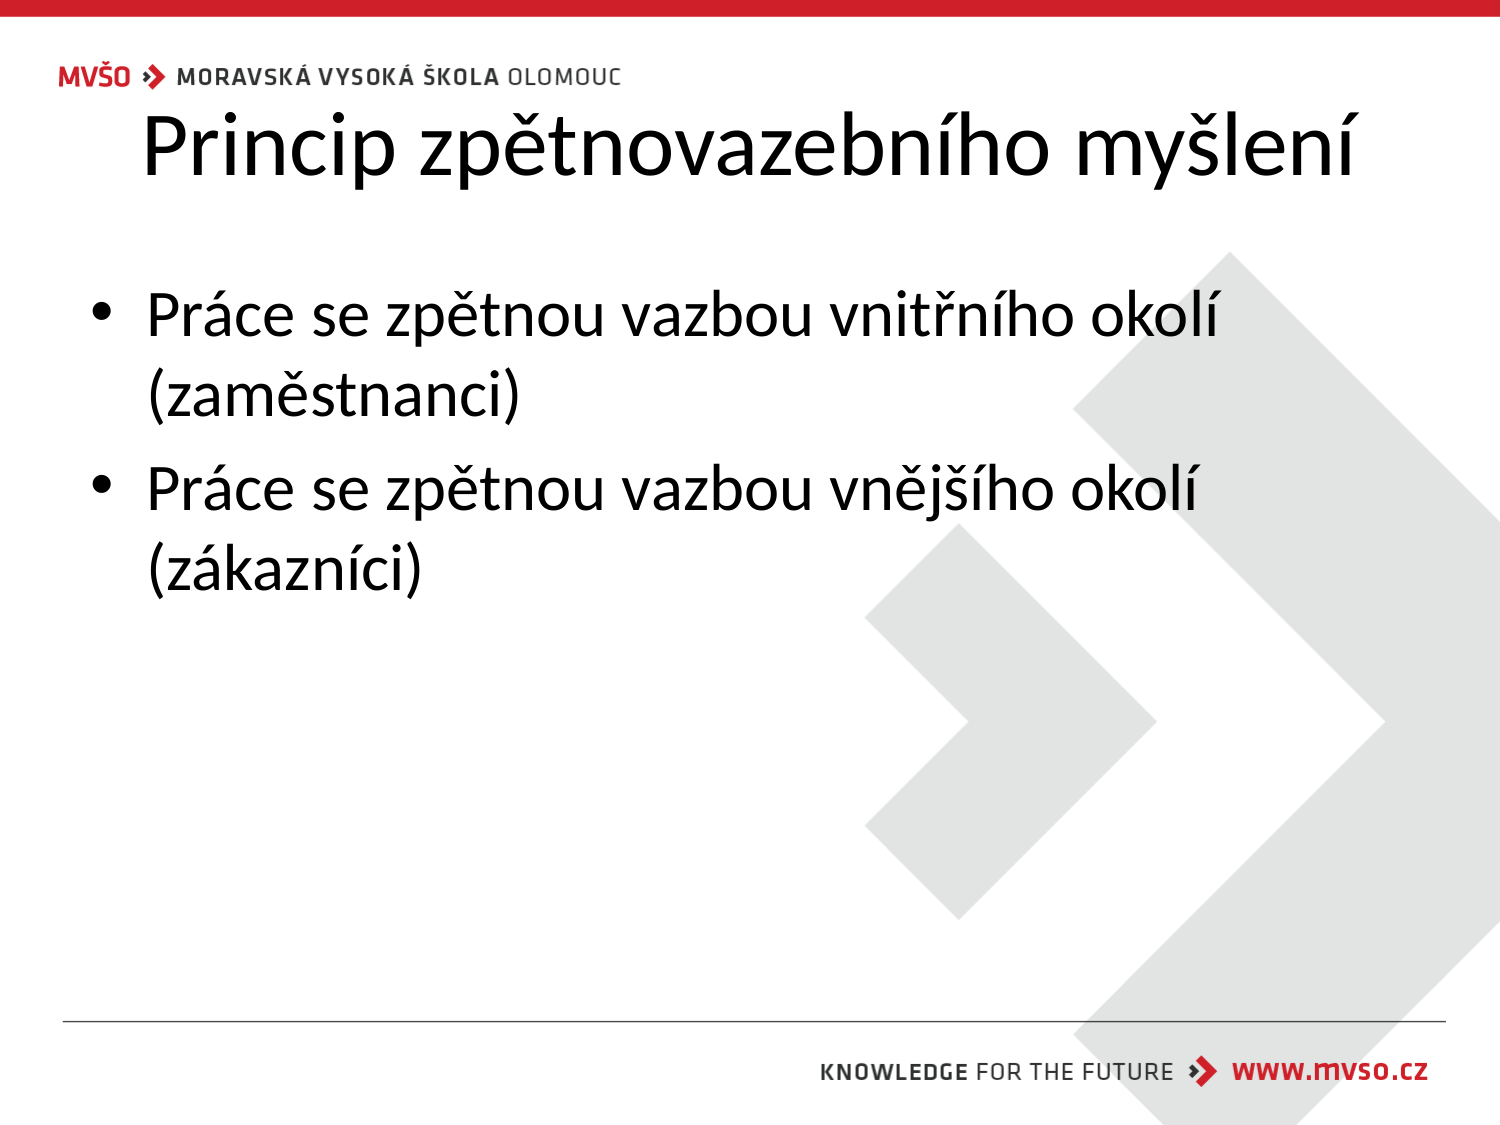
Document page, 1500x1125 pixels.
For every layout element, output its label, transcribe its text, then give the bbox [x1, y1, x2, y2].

list Práce se zpětnou vazbou vnitřního okolí (zaměstnanci) Práce se zpětnou vazbou vnějšího okolí (zákazníci) [75, 262, 1425, 1005]
picture [0, 0, 1500, 1125]
title Princip zpětnovazebního myšlení [75, 45, 1425, 233]
